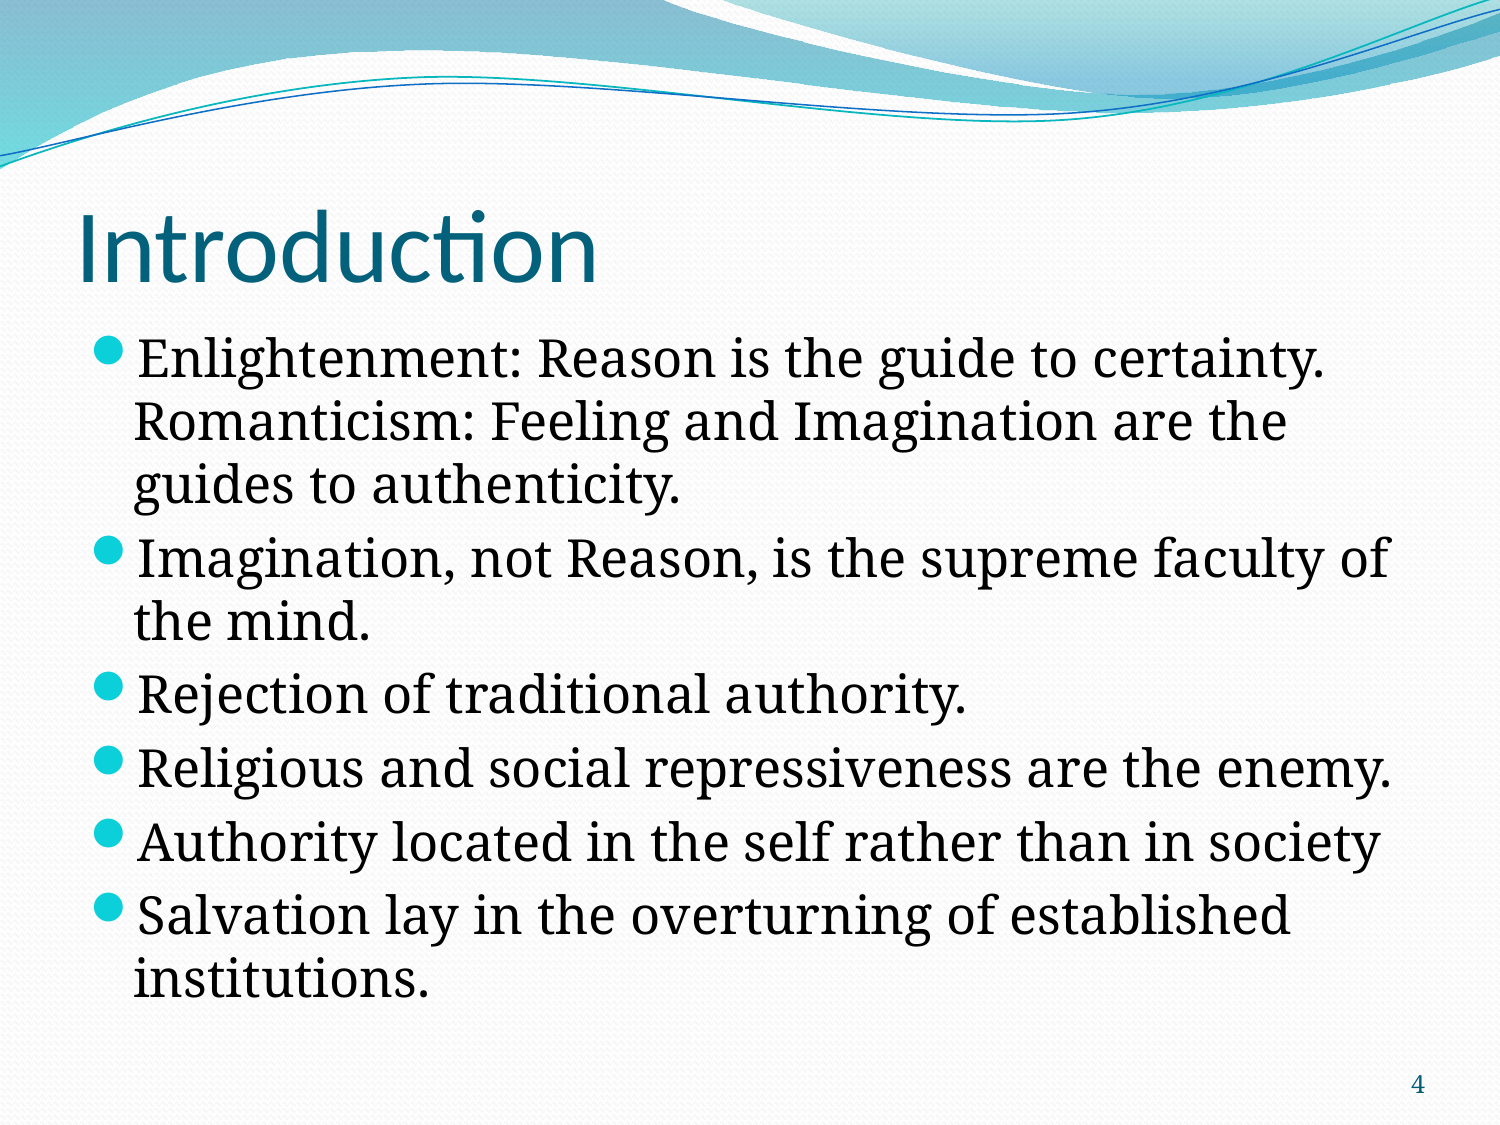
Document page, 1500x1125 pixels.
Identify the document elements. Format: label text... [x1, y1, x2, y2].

list Enlightenment: Reason is the guide to certainty. Romanticism: Feeling and Imagination are the guides to authenticity. Imagination, not Reason, is the supreme faculty of the mind. Rejection of traditional authority. Religious and social repressiveness are the enemy. Authority located in the self rather than in society Salvation lay in the overturning of established institutions. [75, 317, 1425, 1038]
slide_number 4 [1299, 1042, 1425, 1103]
title Introduction [75, 115, 1425, 303]
